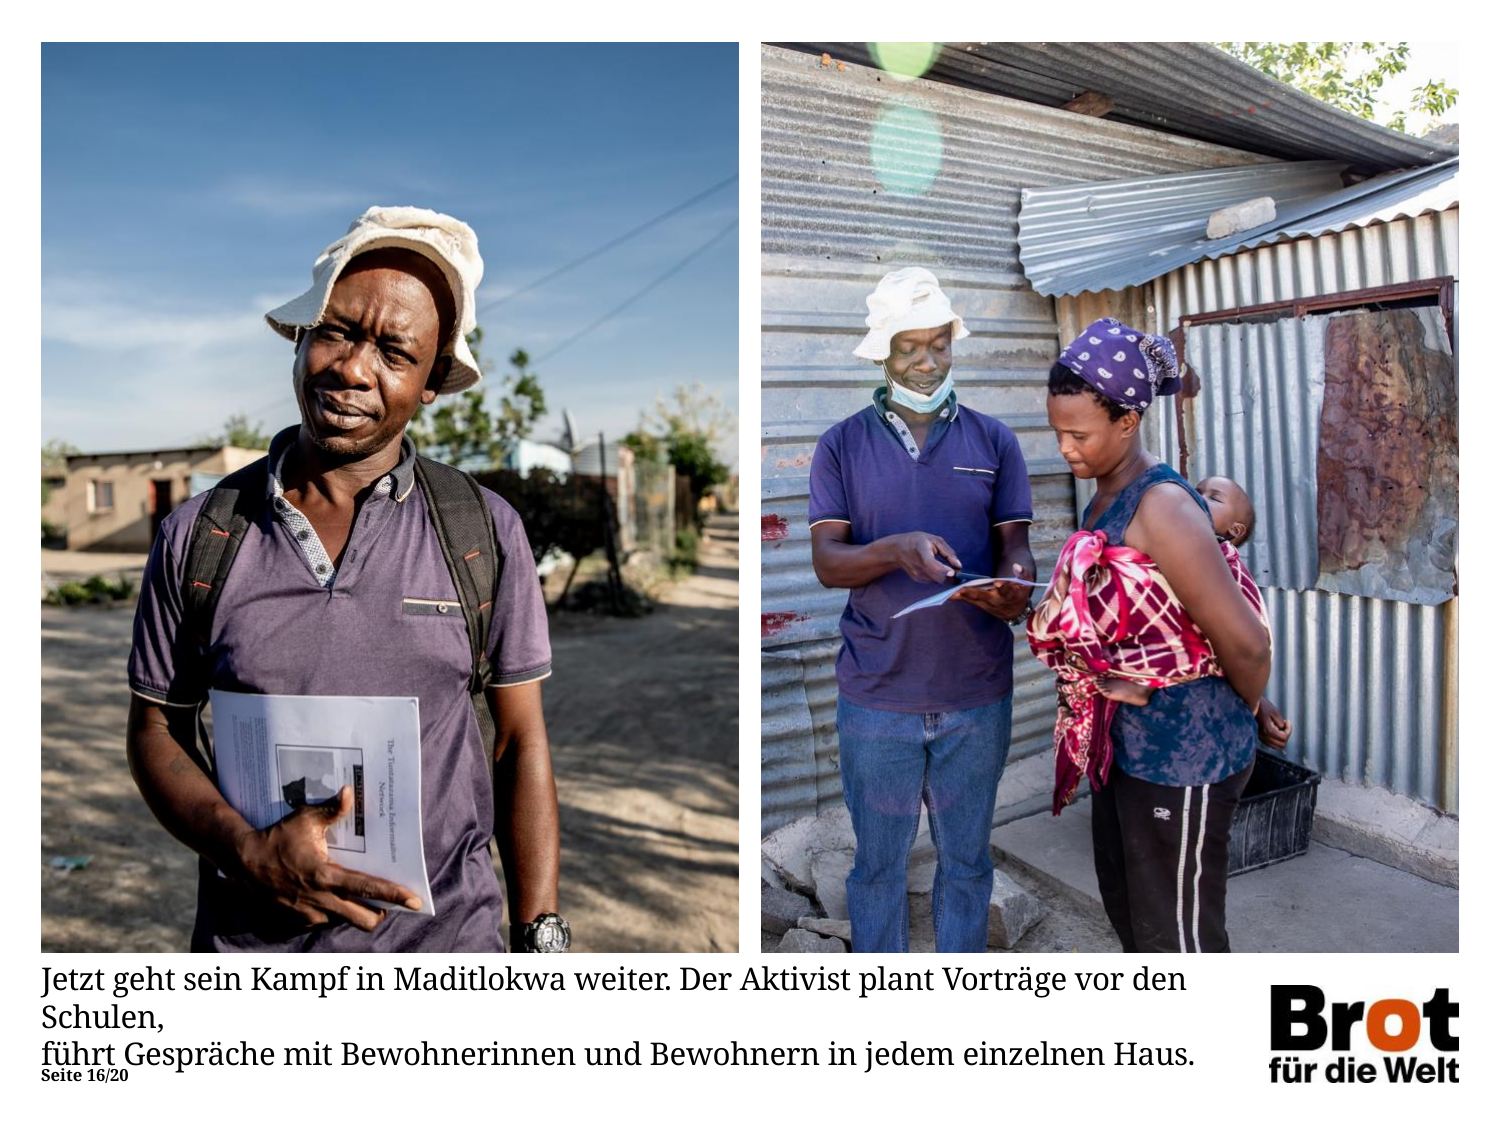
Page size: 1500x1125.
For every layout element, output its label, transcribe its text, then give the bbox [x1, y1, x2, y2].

text_box Jetzt geht sein Kampf in Maditlokwa weiter. Der Aktivist plant Vorträge vor den Schulen, führt Gespräche mit Bewohnerinnen und Bewohnern in jedem einzelnen Haus. [41, 952, 1288, 1080]
picture [1269, 985, 1459, 1083]
picture [761, 42, 1459, 953]
picture [41, 42, 739, 953]
